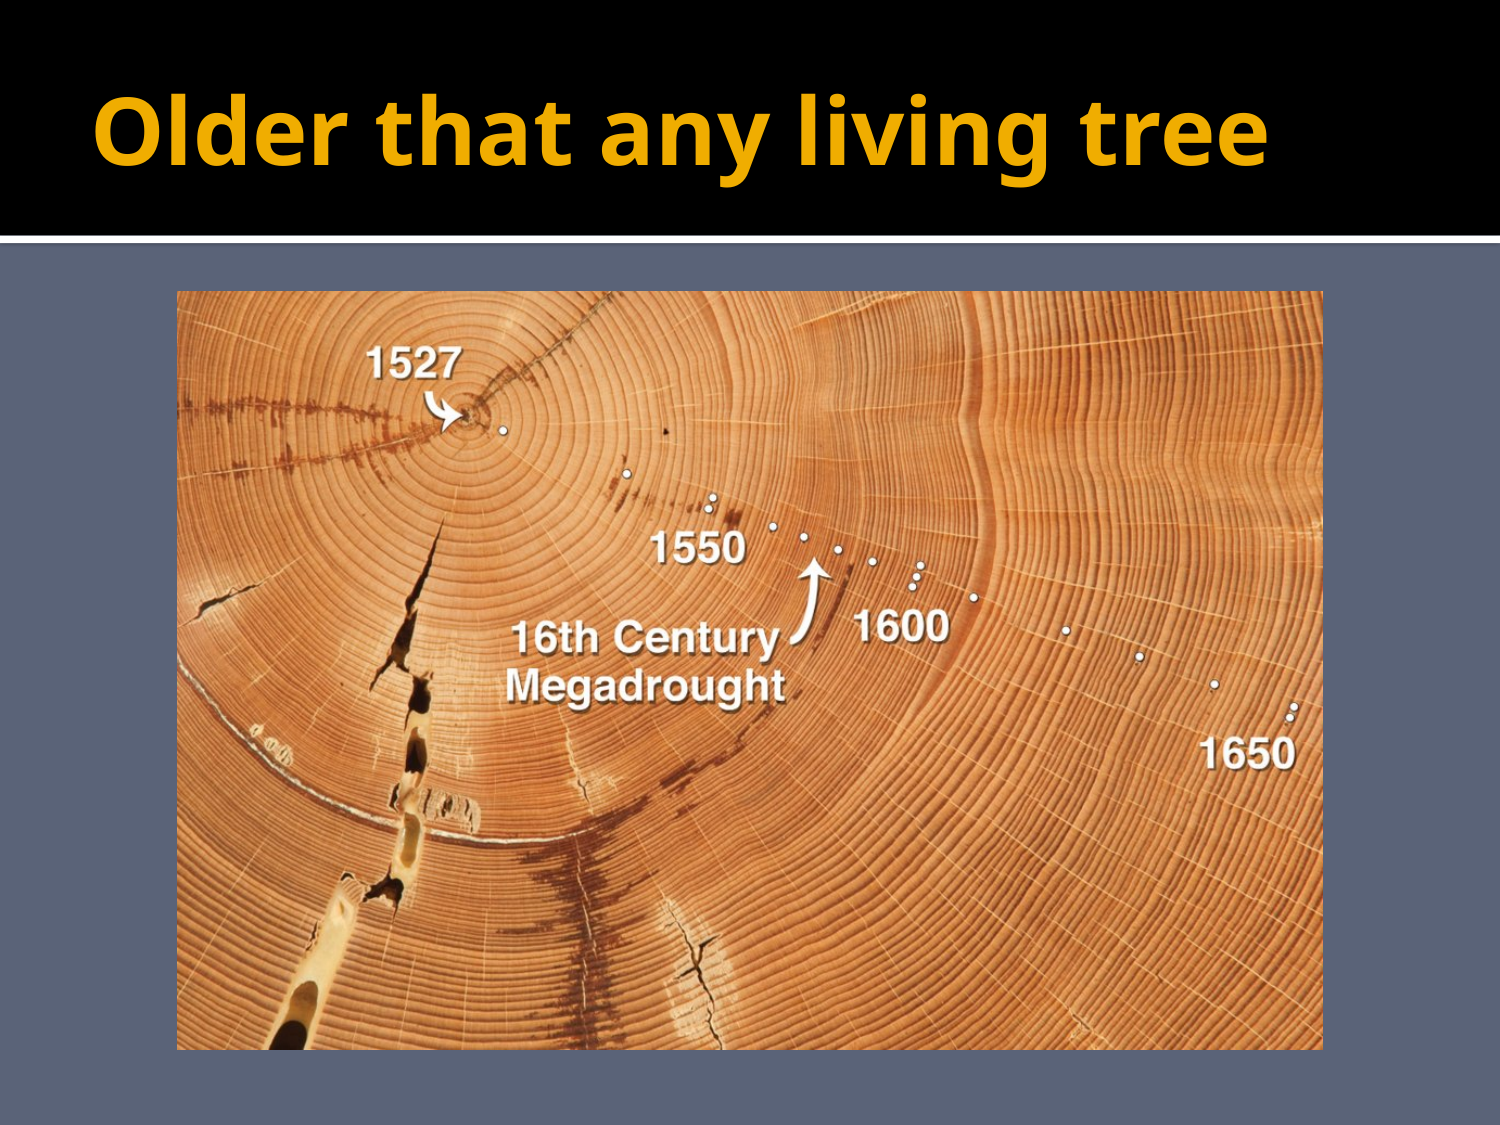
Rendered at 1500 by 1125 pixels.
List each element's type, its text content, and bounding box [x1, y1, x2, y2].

title Older that any living tree [75, 25, 1425, 231]
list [177, 291, 1323, 1050]
